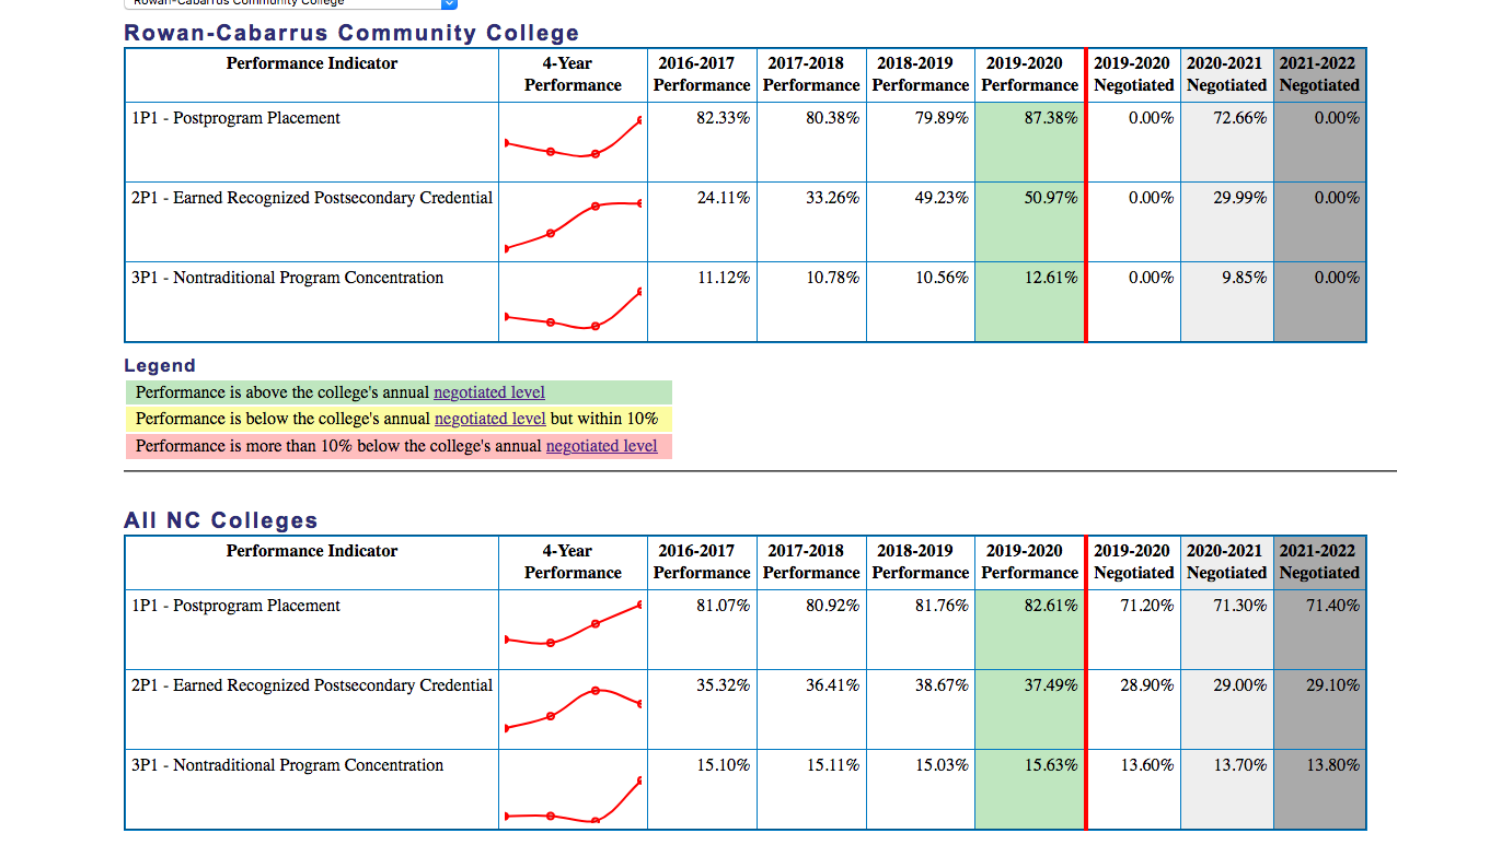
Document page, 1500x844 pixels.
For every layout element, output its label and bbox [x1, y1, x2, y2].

picture [103, 0, 1397, 844]
